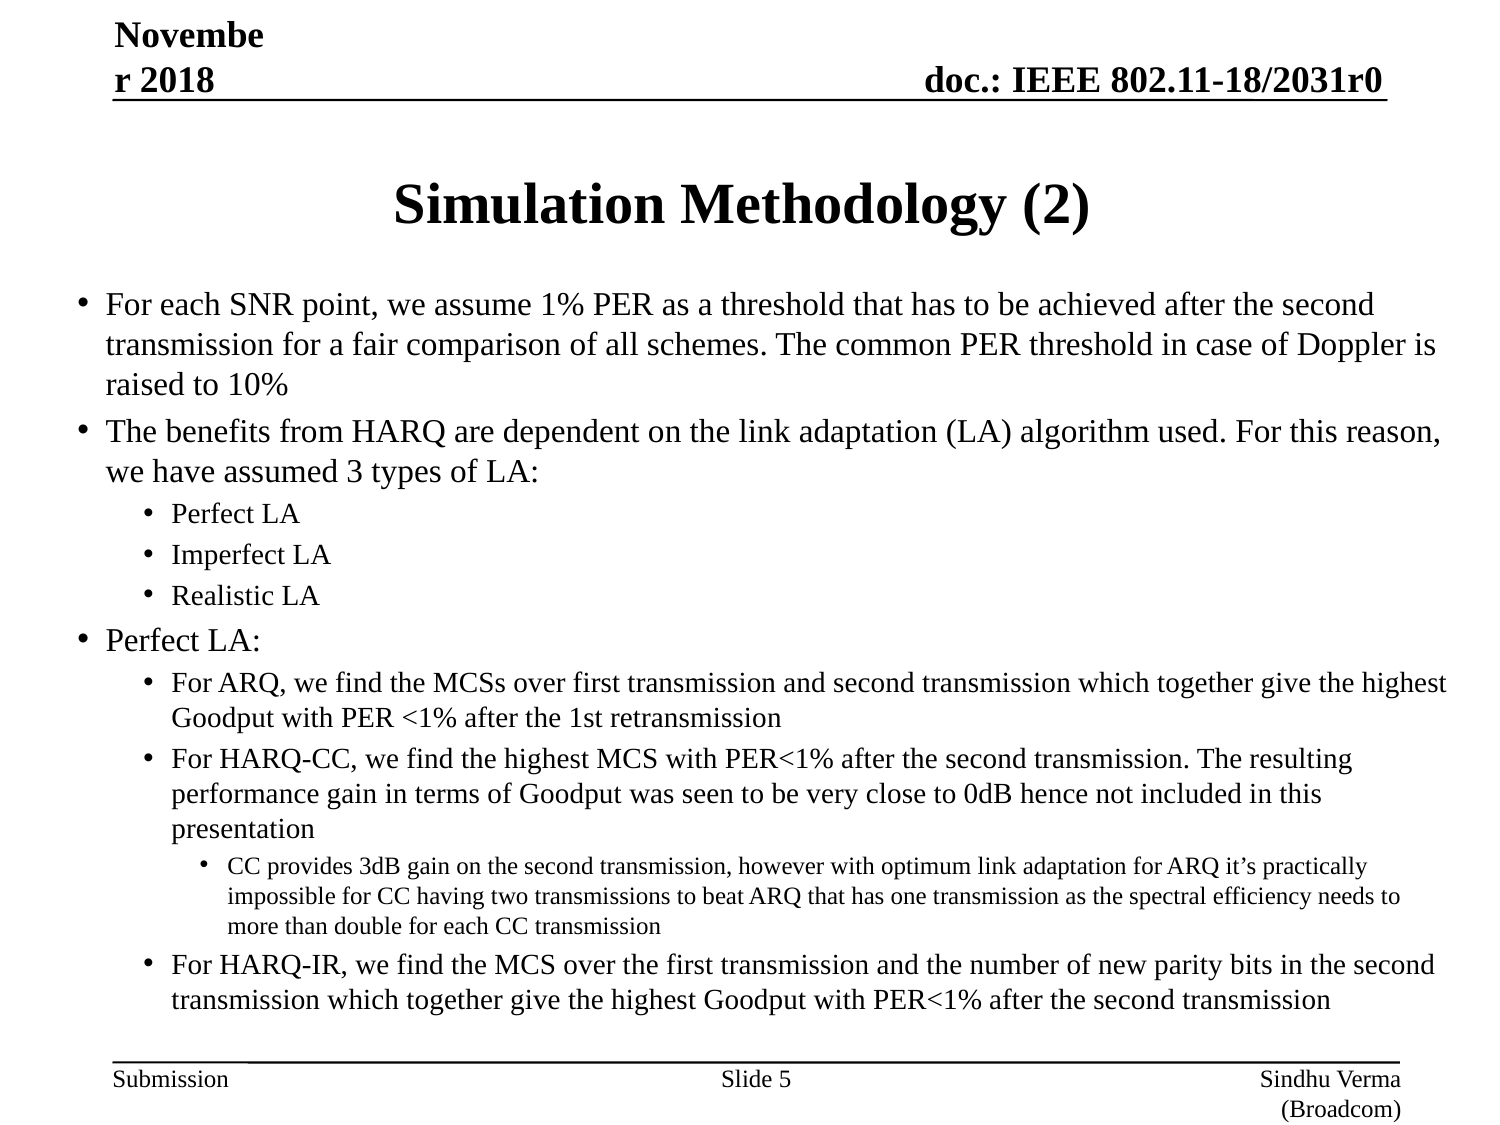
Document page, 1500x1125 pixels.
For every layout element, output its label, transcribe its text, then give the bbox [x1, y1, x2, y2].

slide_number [114, 54, 270, 101]
list For each SNR point, we assume 1% PER as a threshold that has to be achieved after the second transmission for a fair comparison of all schemes. The common PER threshold in case of Doppler is raised to 10% The benefits from HARQ are dependent on the link adaptation (LA) algorithm used. For this reason, we have assumed 3 types of LA: Perfect LA Imperfect LA Realistic LA Perfect LA: For ARQ, we find the MCSs over first transmission and second transmission which together give the highest Goodput with PER <1% after the 1st retransmission For HARQ-CC, we find the highest MCS with PER<1% after the second transmission. The resulting performance gain in terms of Goodput was seen to be very close to 0dB hence not included in this presentation CC provides 3dB gain on the second transmission, however with optimum link adaptation for ARQ it’s practically impossible for CC having two transmissions to beat ARQ that has one transmission as the spectral efficiency needs to more than double for each CC transmission For HARQ-IR, we find the MCS over the first transmission and the number of new parity bits in the second transmission which together give the highest Goodput with PER<1% after the second transmission [62, 274, 1476, 1038]
slide_number Slide 5 [712, 1061, 800, 1093]
title Simulation Methodology (2) [112, 112, 1388, 274]
footer Sindhu Verma (Broadcom) [1135, 1061, 1402, 1093]
